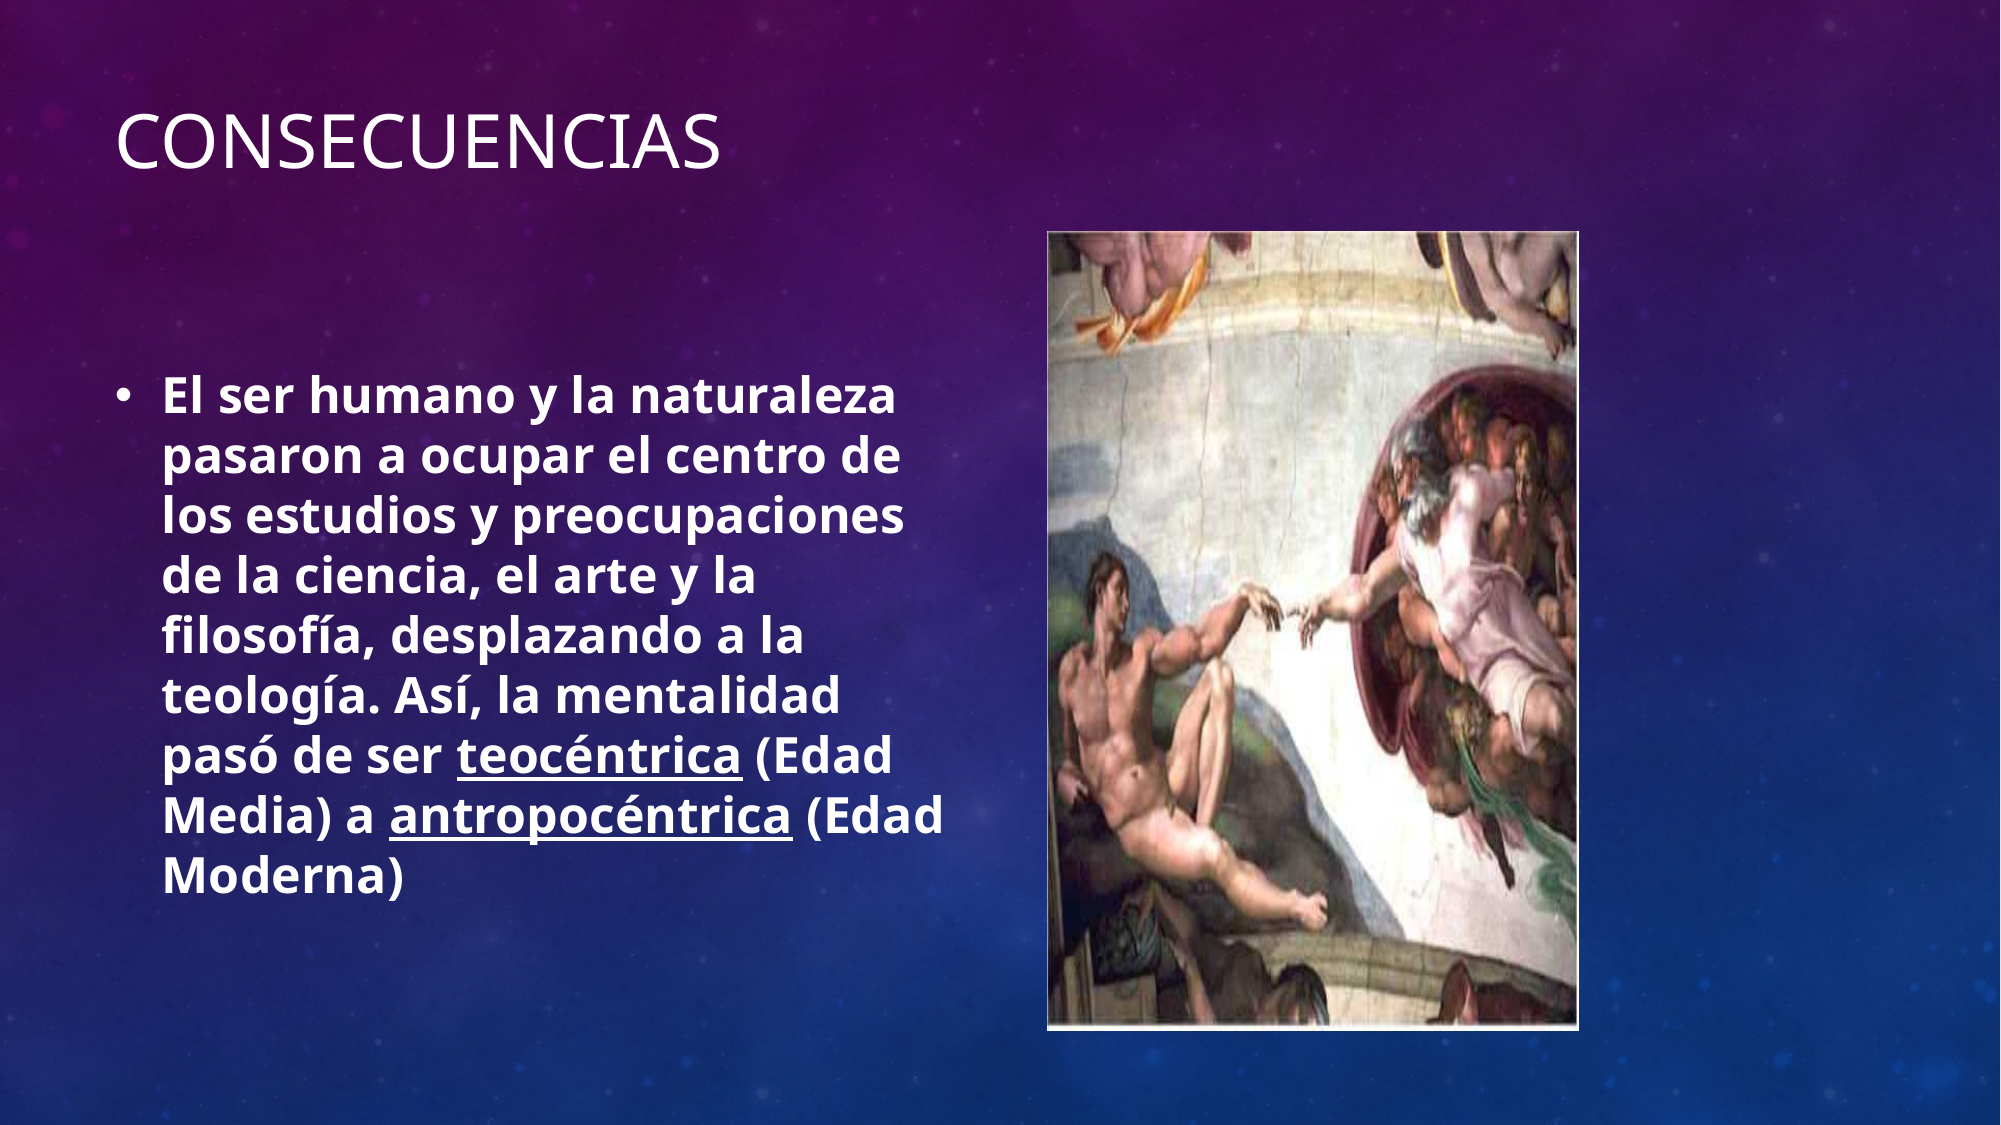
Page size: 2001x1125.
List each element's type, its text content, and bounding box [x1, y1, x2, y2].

picture [0, 0, 2001, 1125]
title CONSECUENCIAS [99, 45, 1900, 233]
list El ser humano y la naturaleza pasaron a ocupar el centro de los estudios y preocupaciones de la ciencia, el arte y la filosofía, desplazando a la teología. Así, la mentalidad pasó de ser teocéntrica (Edad Media) a antropocéntrica (Edad Moderna) [99, 262, 984, 1005]
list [1046, 231, 1580, 1031]
